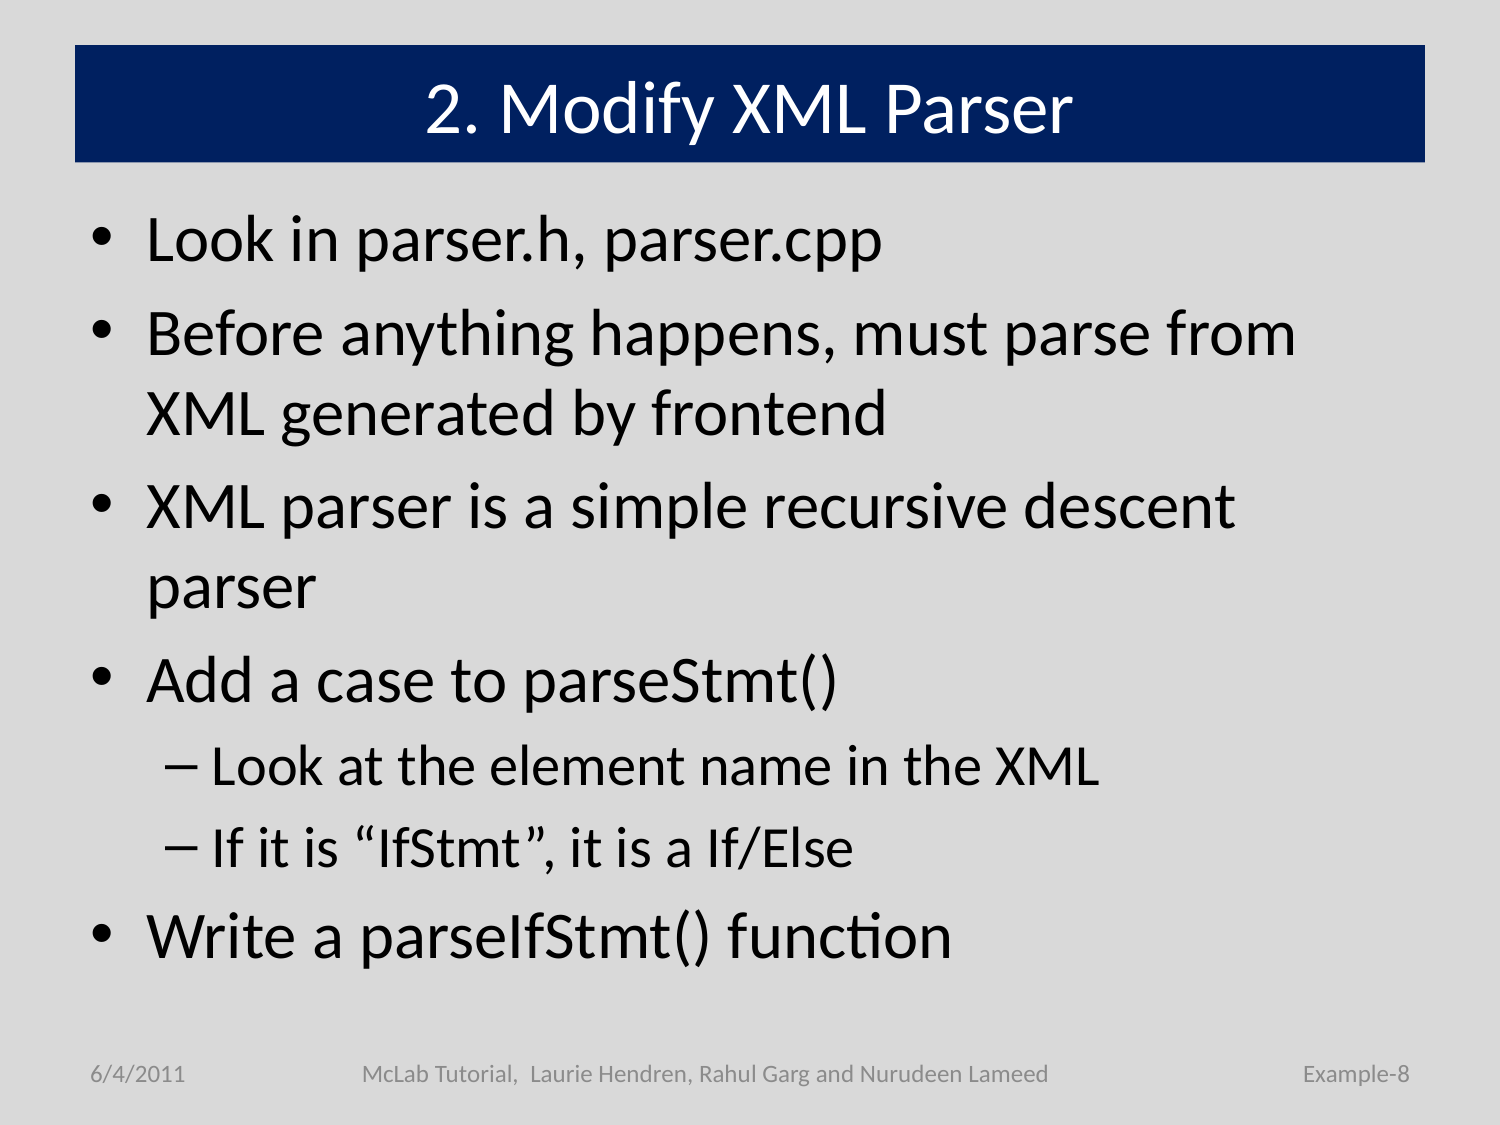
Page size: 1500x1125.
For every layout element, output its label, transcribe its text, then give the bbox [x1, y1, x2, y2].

list Look in parser.h, parser.cpp Before anything happens, must parse from XML generated by frontend XML parser is a simple recursive descent parser Add a case to parseStmt() Look at the element name in the XML If it is “IfStmt”, it is a If/Else Write a parseIfStmt() function [75, 187, 1425, 1025]
footer McLab Tutorial, Laurie Hendren, Rahul Garg and Nurudeen Lameed [300, 1042, 1113, 1103]
slide_number Example-8 [1250, 1042, 1425, 1103]
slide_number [75, 1042, 213, 1103]
title 2. Modify XML Parser [75, 45, 1425, 163]
